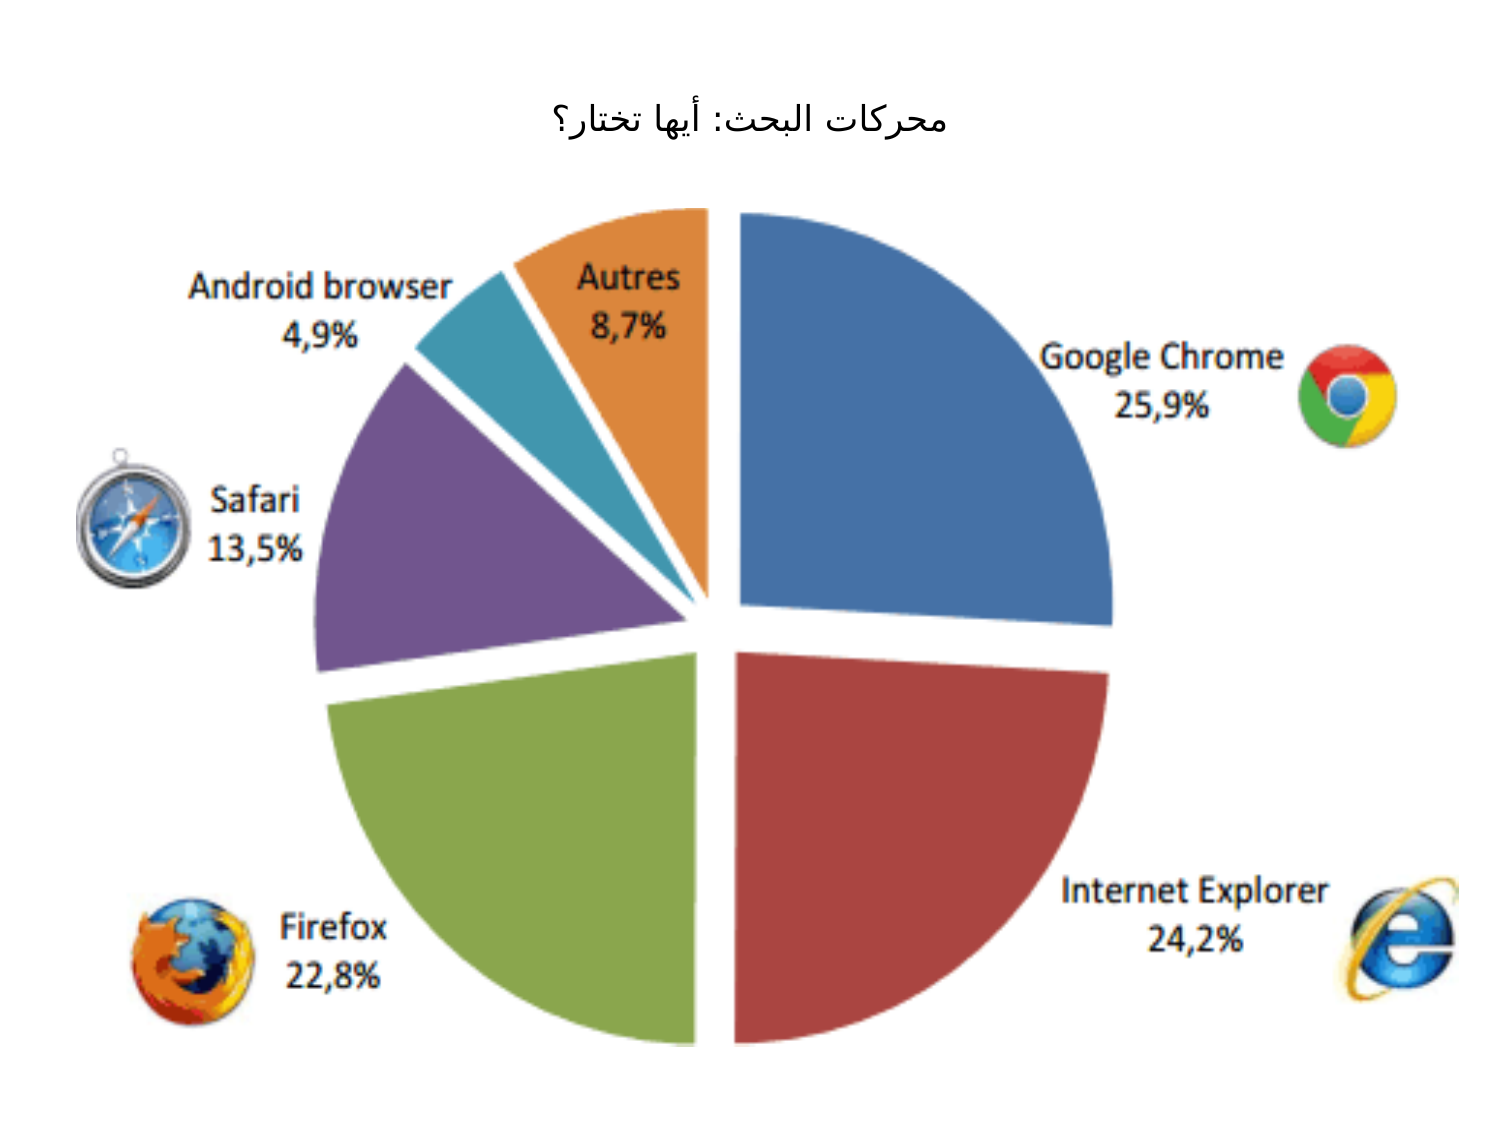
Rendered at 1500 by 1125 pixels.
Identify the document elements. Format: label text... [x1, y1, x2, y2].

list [76, 207, 1459, 1047]
title محركات البحث: أيها تختار؟ [75, 45, 1425, 207]
